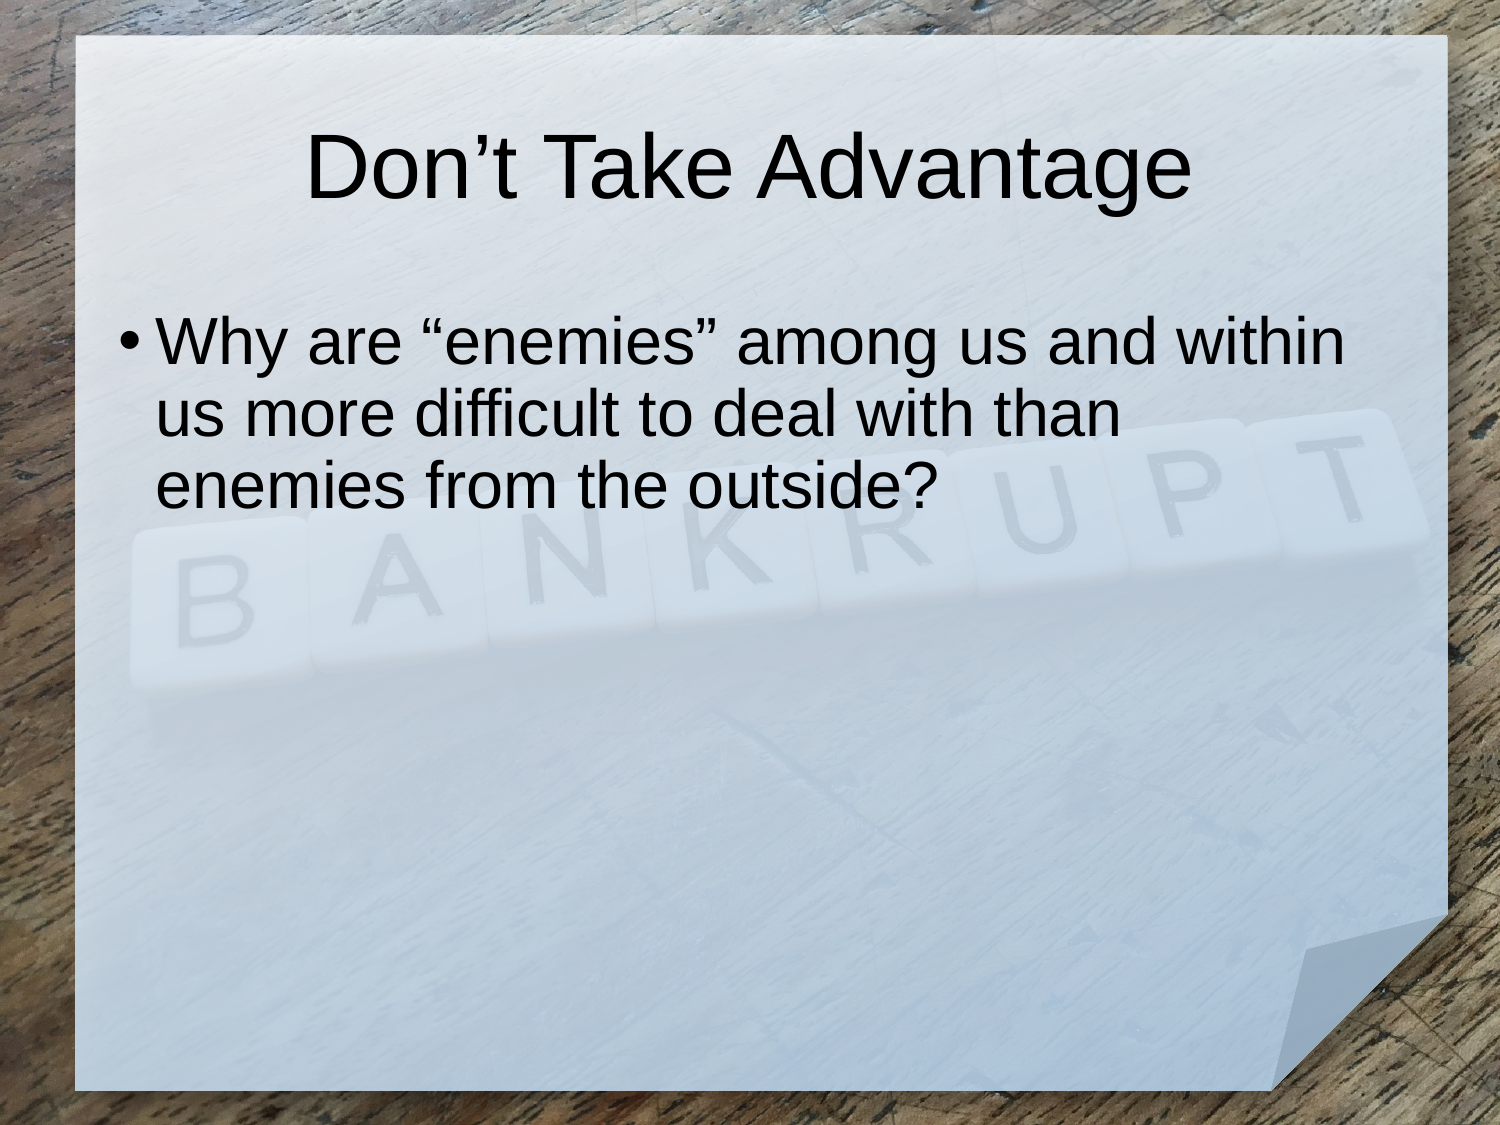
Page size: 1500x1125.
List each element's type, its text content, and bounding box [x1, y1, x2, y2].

title Don’t Take Advantage [103, 59, 1397, 278]
picture [0, 0, 1500, 1125]
list Why are “enemies” among us and within us more difficult to deal with than enemies from the outside? [103, 299, 1397, 1014]
